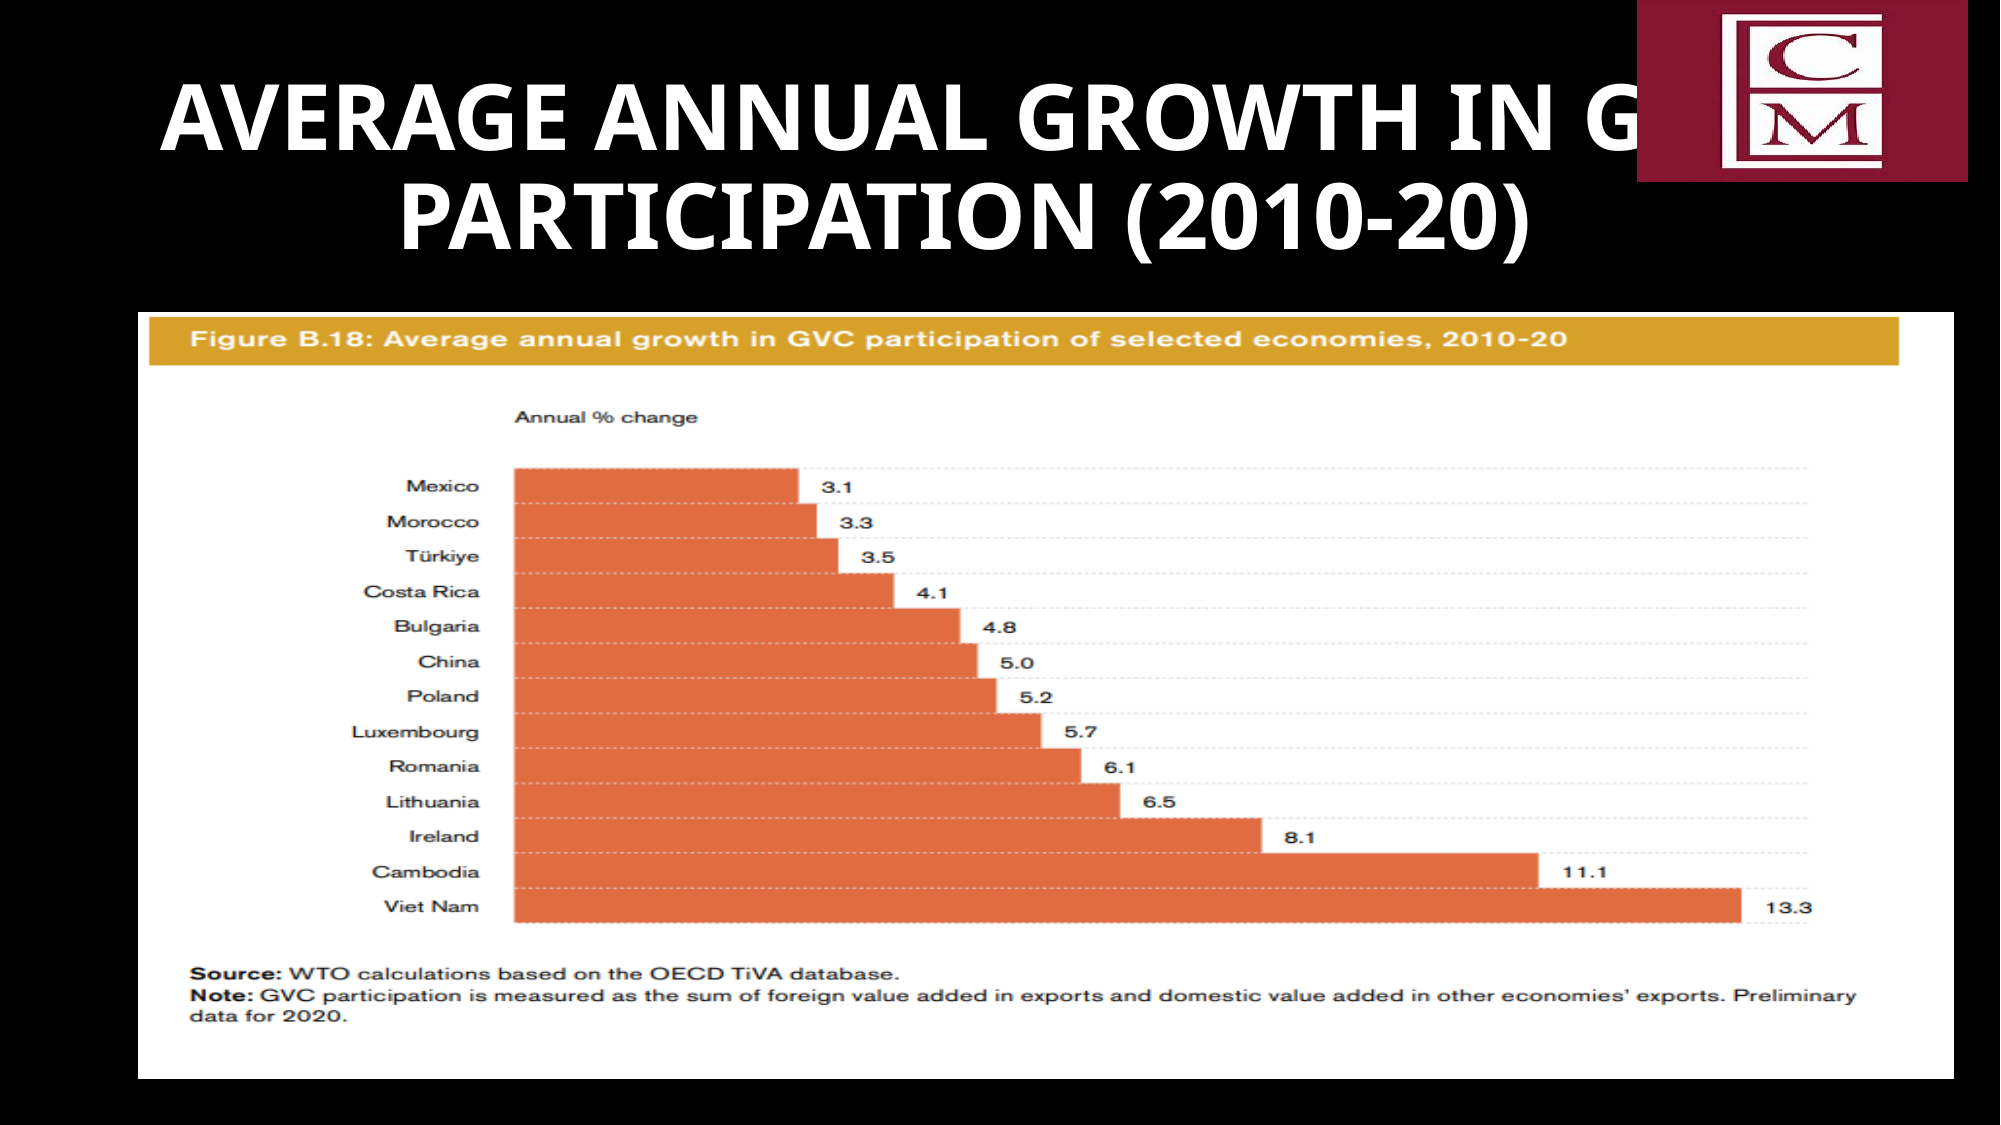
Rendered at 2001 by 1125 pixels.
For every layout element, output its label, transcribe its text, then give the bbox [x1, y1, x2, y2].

title AVERAGE ANNUAL GROWTH IN GVC PARTICIPATION (2010-20) [56, 46, 1872, 295]
picture [1637, 0, 1968, 182]
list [138, 312, 1954, 1079]
